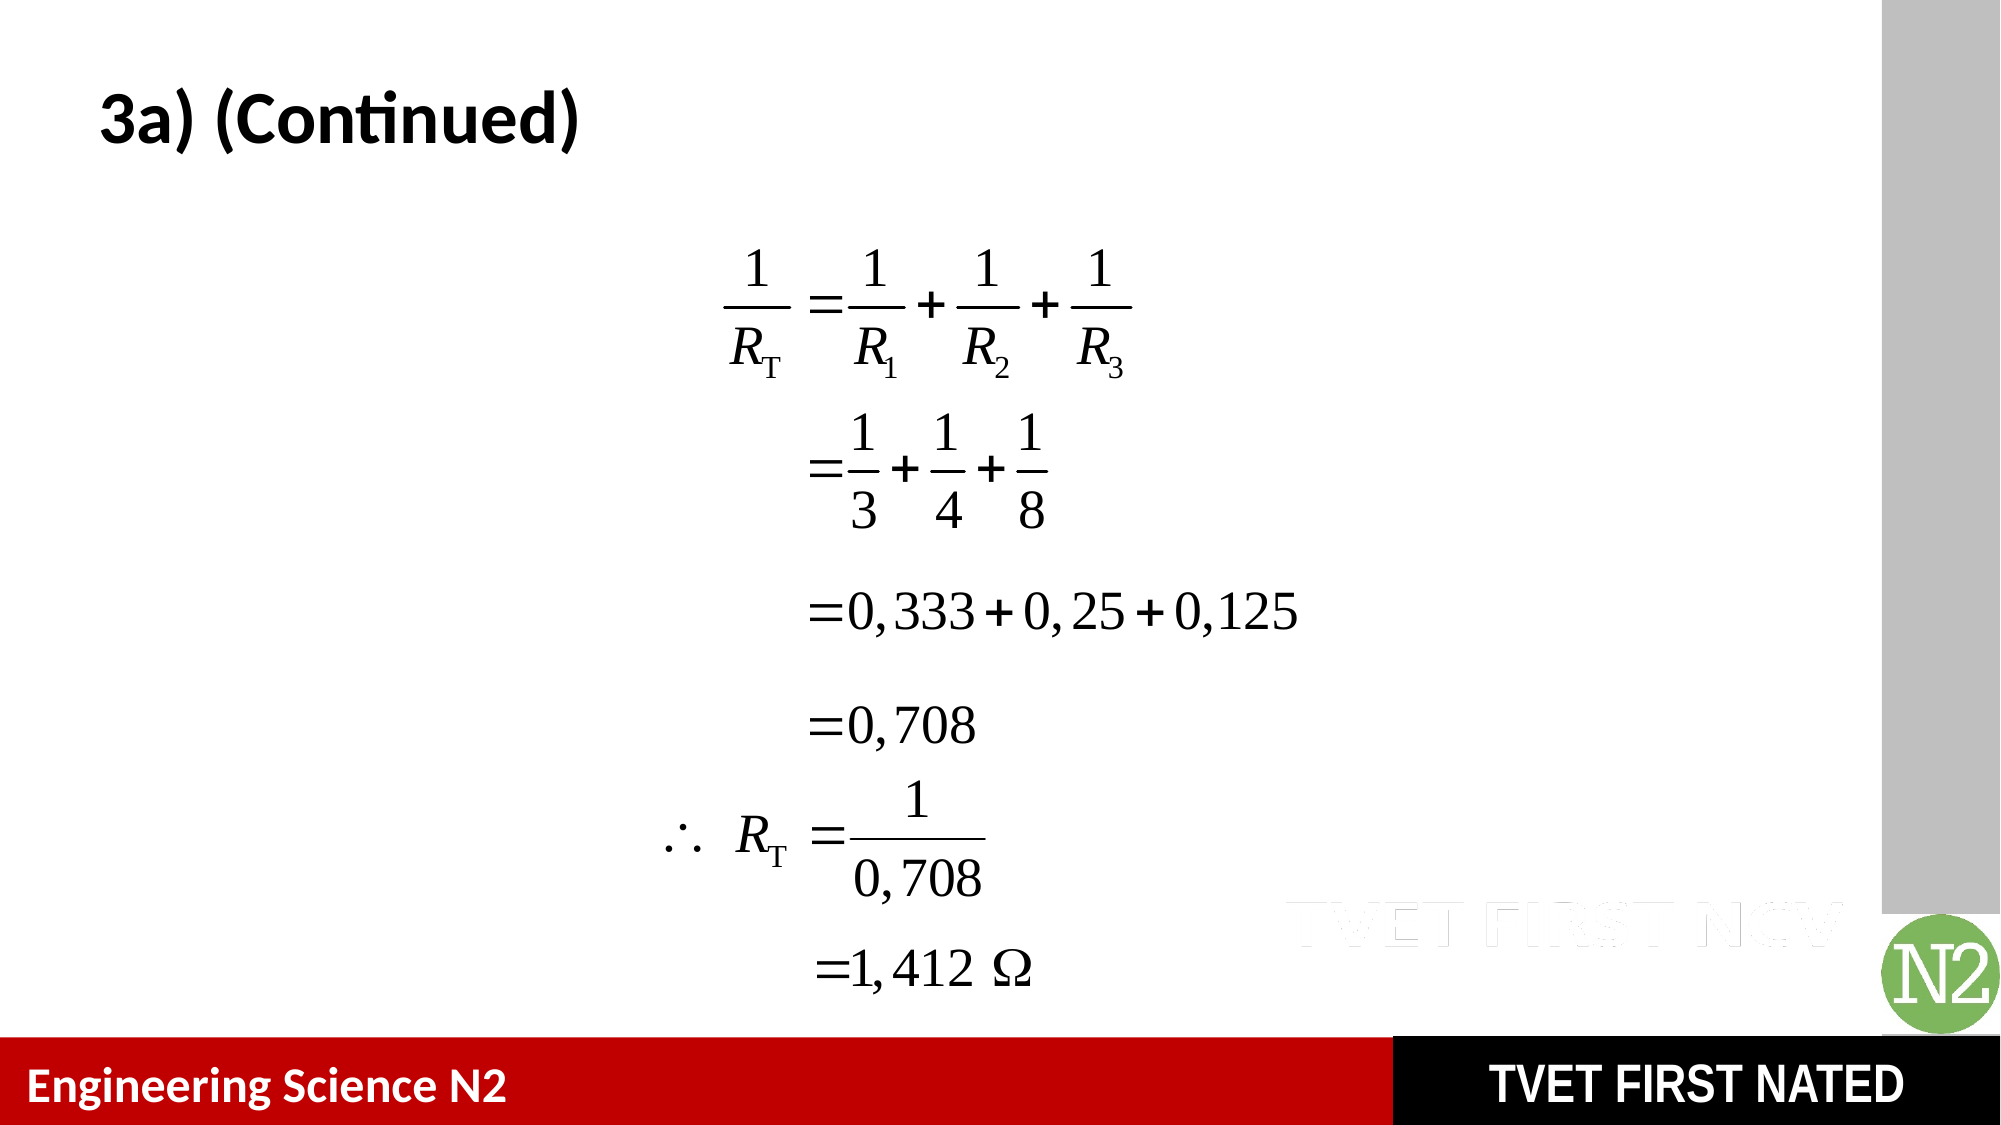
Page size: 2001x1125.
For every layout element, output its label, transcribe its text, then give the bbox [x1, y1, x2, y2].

title 3a) (Continued) [83, 59, 1813, 179]
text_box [659, 764, 999, 918]
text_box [715, 232, 1142, 391]
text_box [796, 578, 1307, 653]
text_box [798, 935, 1045, 1010]
picture [1285, 892, 1843, 962]
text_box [796, 692, 987, 764]
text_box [795, 397, 1061, 542]
picture [1881, 914, 2000, 1034]
